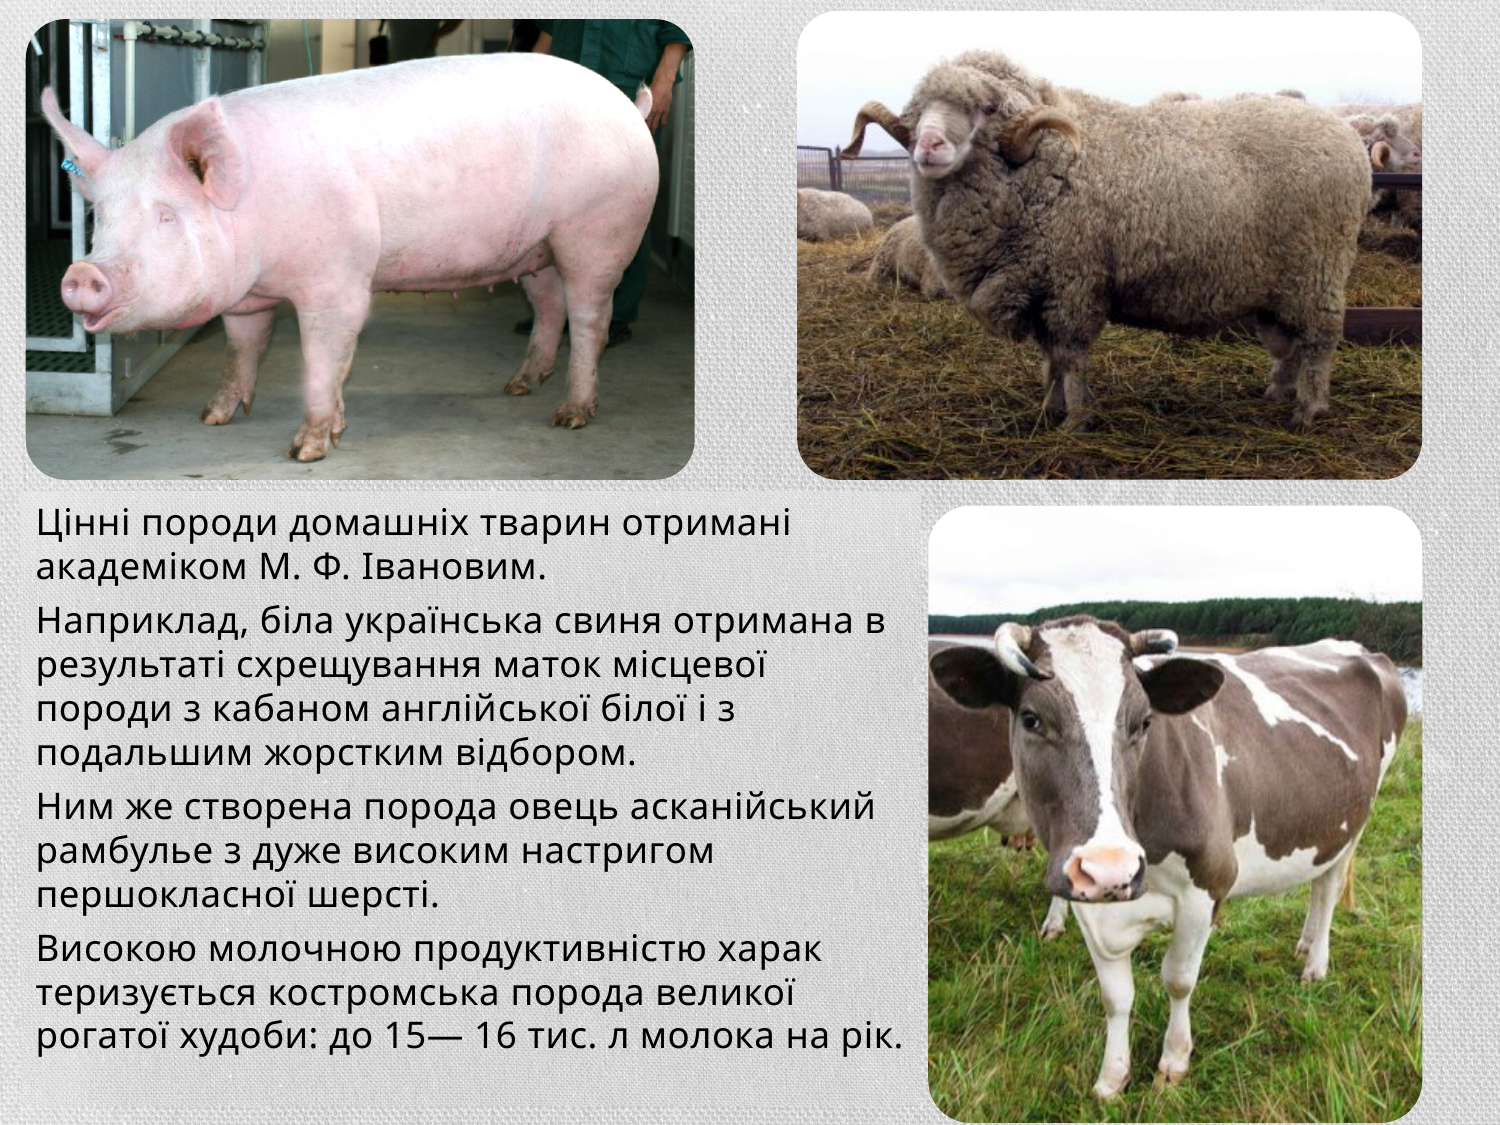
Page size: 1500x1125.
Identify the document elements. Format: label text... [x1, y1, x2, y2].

list Цінні породи домашніх тварин отримані академіком М. Ф. Івановим. Наприклад, біла українська свиня отримана в результаті схрещування маток місцевої породи з кабаном англій­ської білої і з подальшим жорстким відбором. Ним же створена порода овець асканійський рамбулье з дуже високим настригом першокласної шерсті. Високою молочною продуктивністю харак­теризується костромська порода великої рогатої худоби: до 15— 16 тис. л молока на рік. [20, 491, 921, 1106]
picture [928, 505, 1423, 1124]
picture [25, 18, 695, 481]
picture [796, 10, 1423, 480]
